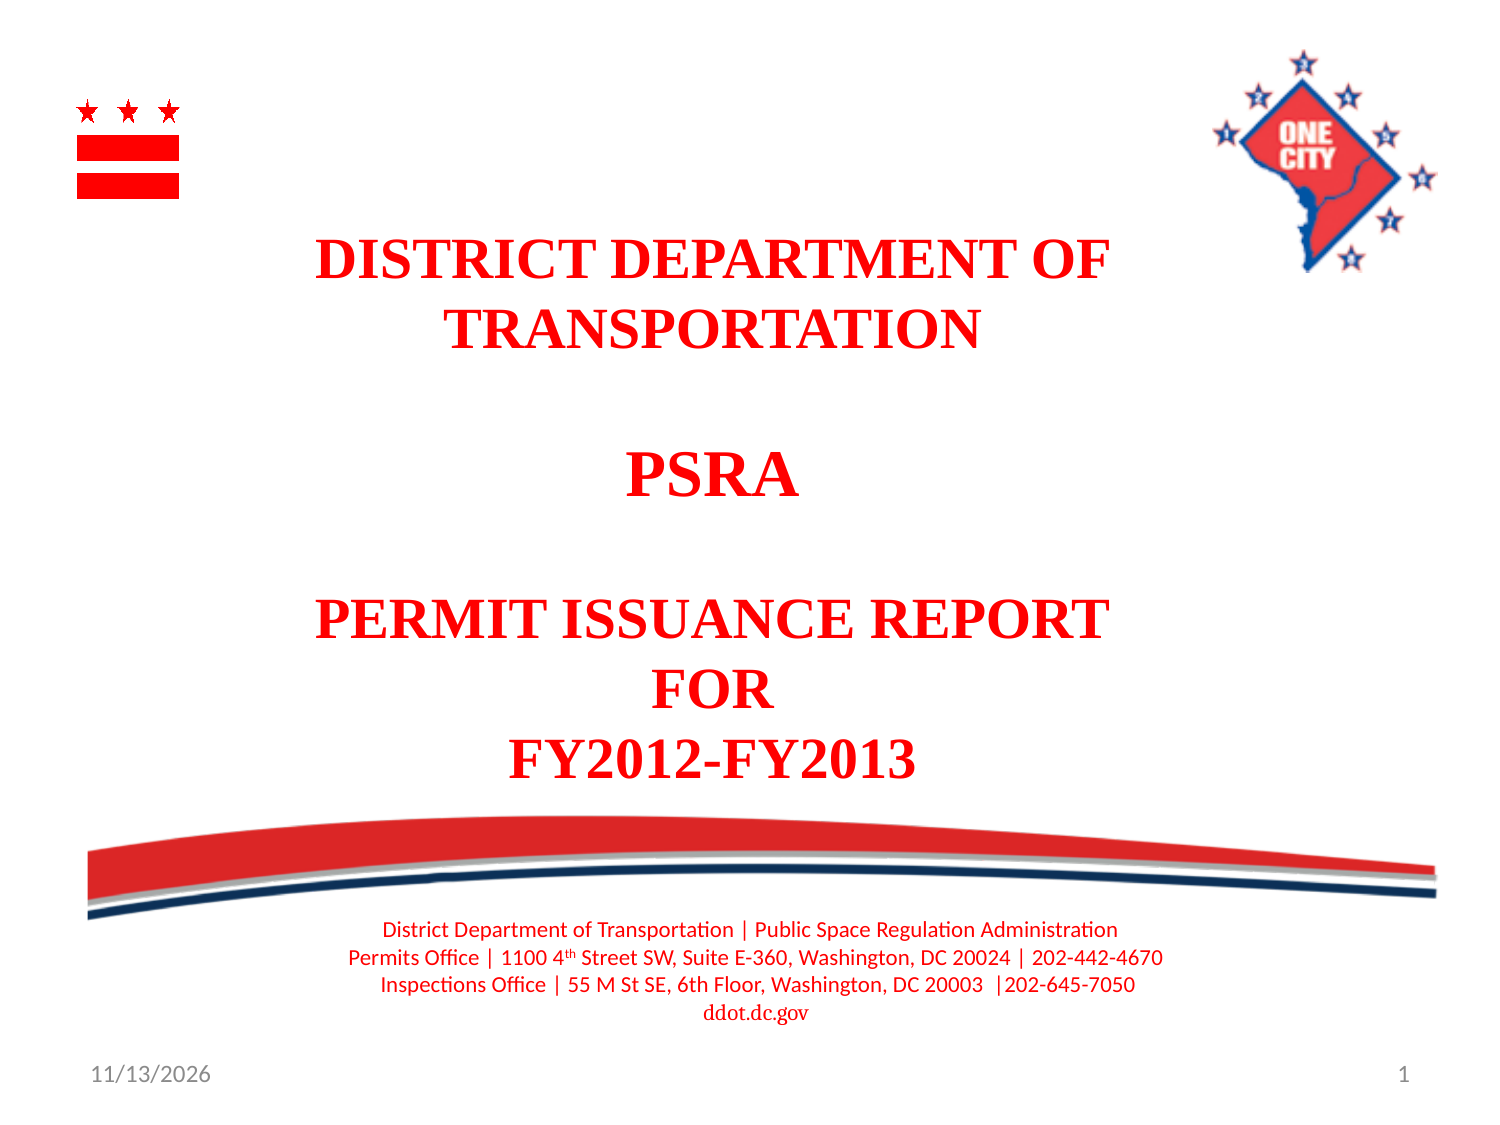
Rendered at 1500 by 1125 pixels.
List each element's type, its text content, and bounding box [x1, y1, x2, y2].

text_box District Department of Transportation | Public Space Regulation Administration Permits Office | 1100 4th Street SW, Suite E-360, Washington, DC 20024 | 202-442-4670 Inspections Office | 55 M St SE, 6th Floor, Washington, DC 20003 |202-645-7050 ddot.dc.gov [62, 899, 1450, 1050]
slide_number 1 [1074, 1042, 1425, 1103]
picture [87, 812, 1440, 951]
picture [1212, 49, 1438, 274]
picture [74, 99, 180, 202]
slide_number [75, 1042, 425, 1103]
text_box DISTRICT DEPARTMENT OF TRANSPORTATION PSRA PERMIT ISSUANCE REPORT FOR FY2012-FY2013 [162, 212, 1263, 798]
